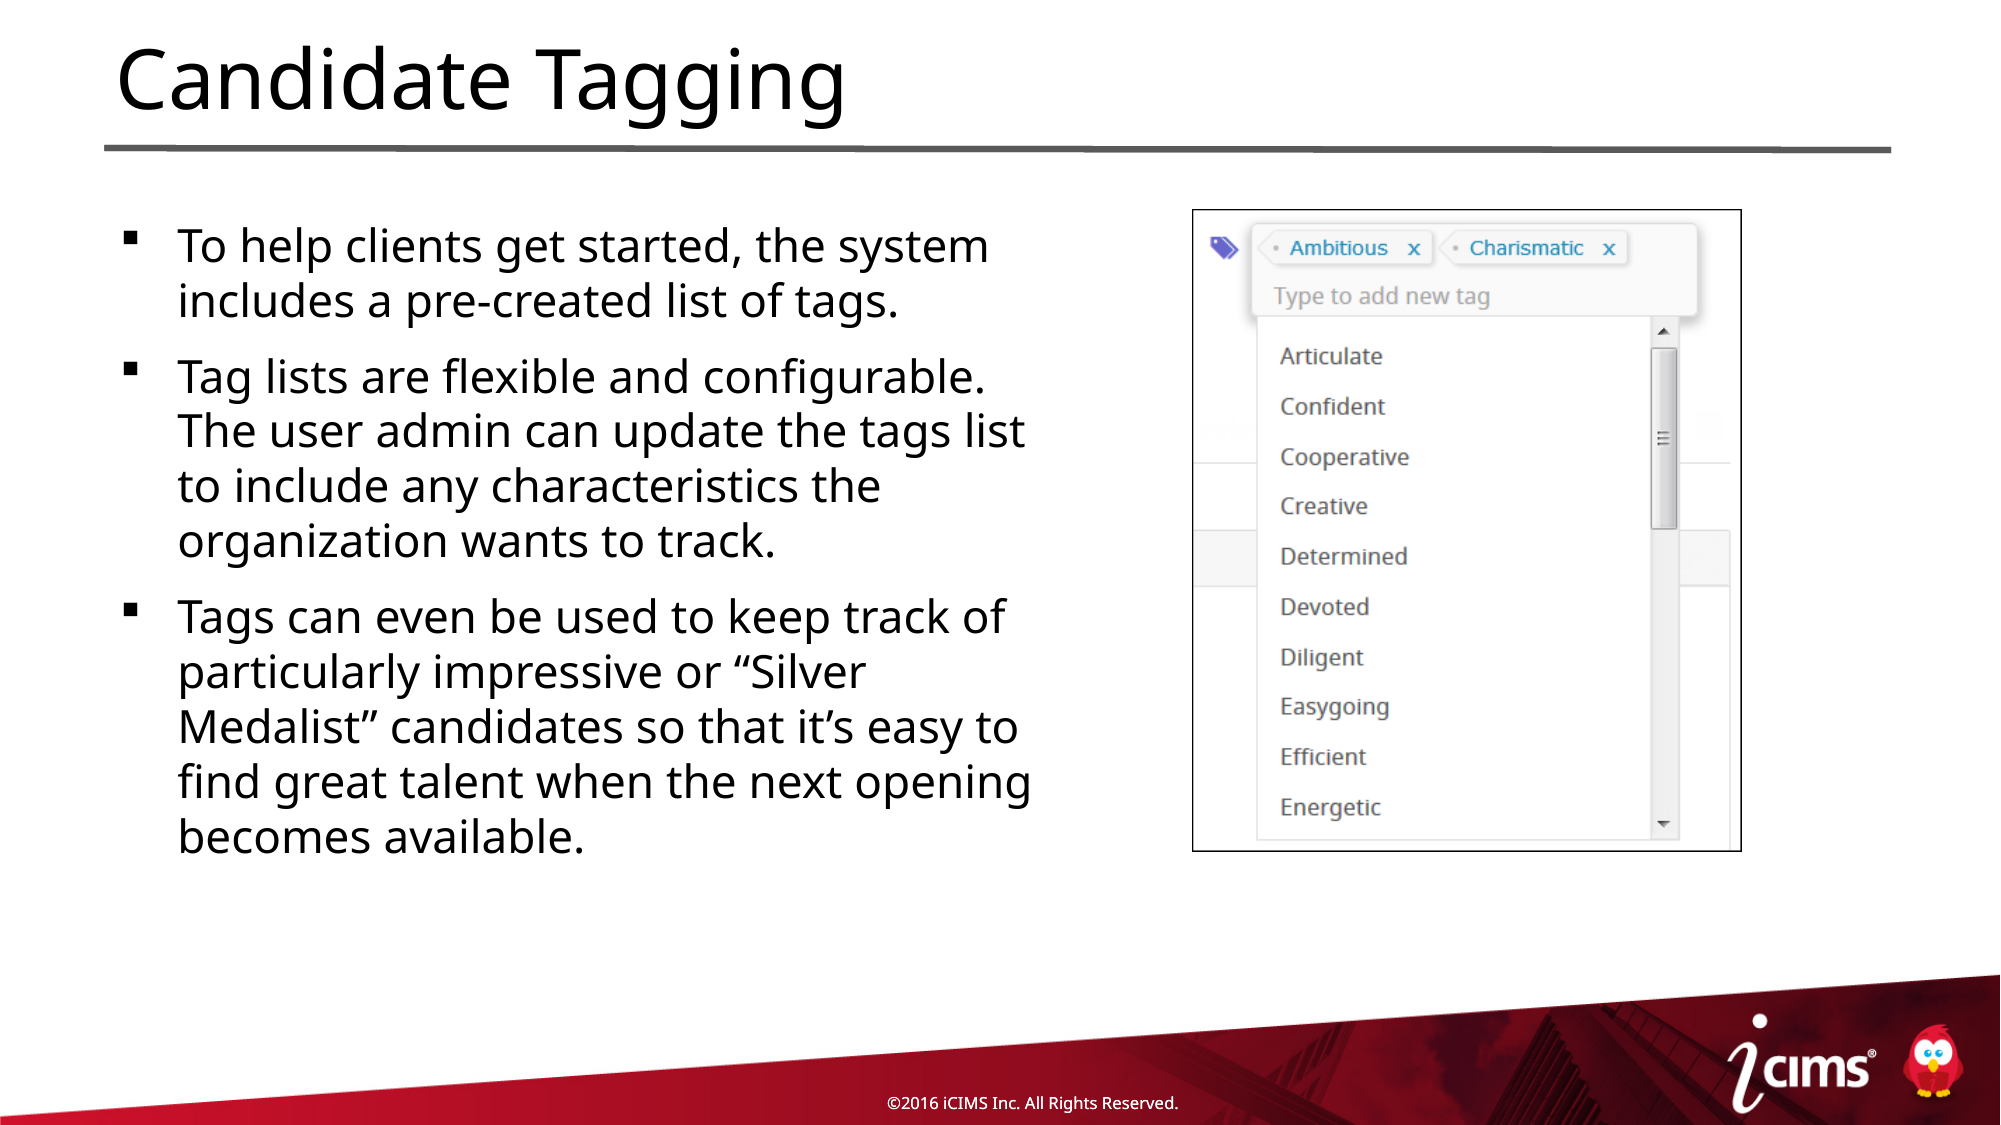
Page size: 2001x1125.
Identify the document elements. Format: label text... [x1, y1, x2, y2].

title Candidate Tagging [100, 14, 1892, 150]
text_box To help clients get started, the system includes a pre-created list of tags. Tag lists are flexible and configurable. The user admin can update the tags list to include any characteristics the organization wants to track. Tags can even be used to keep track of particularly impressive or “Silver Medalist” candidates so that it’s easy to find great talent when the next opening becomes available. [105, 209, 1091, 923]
picture [0, 0, 2000, 1125]
